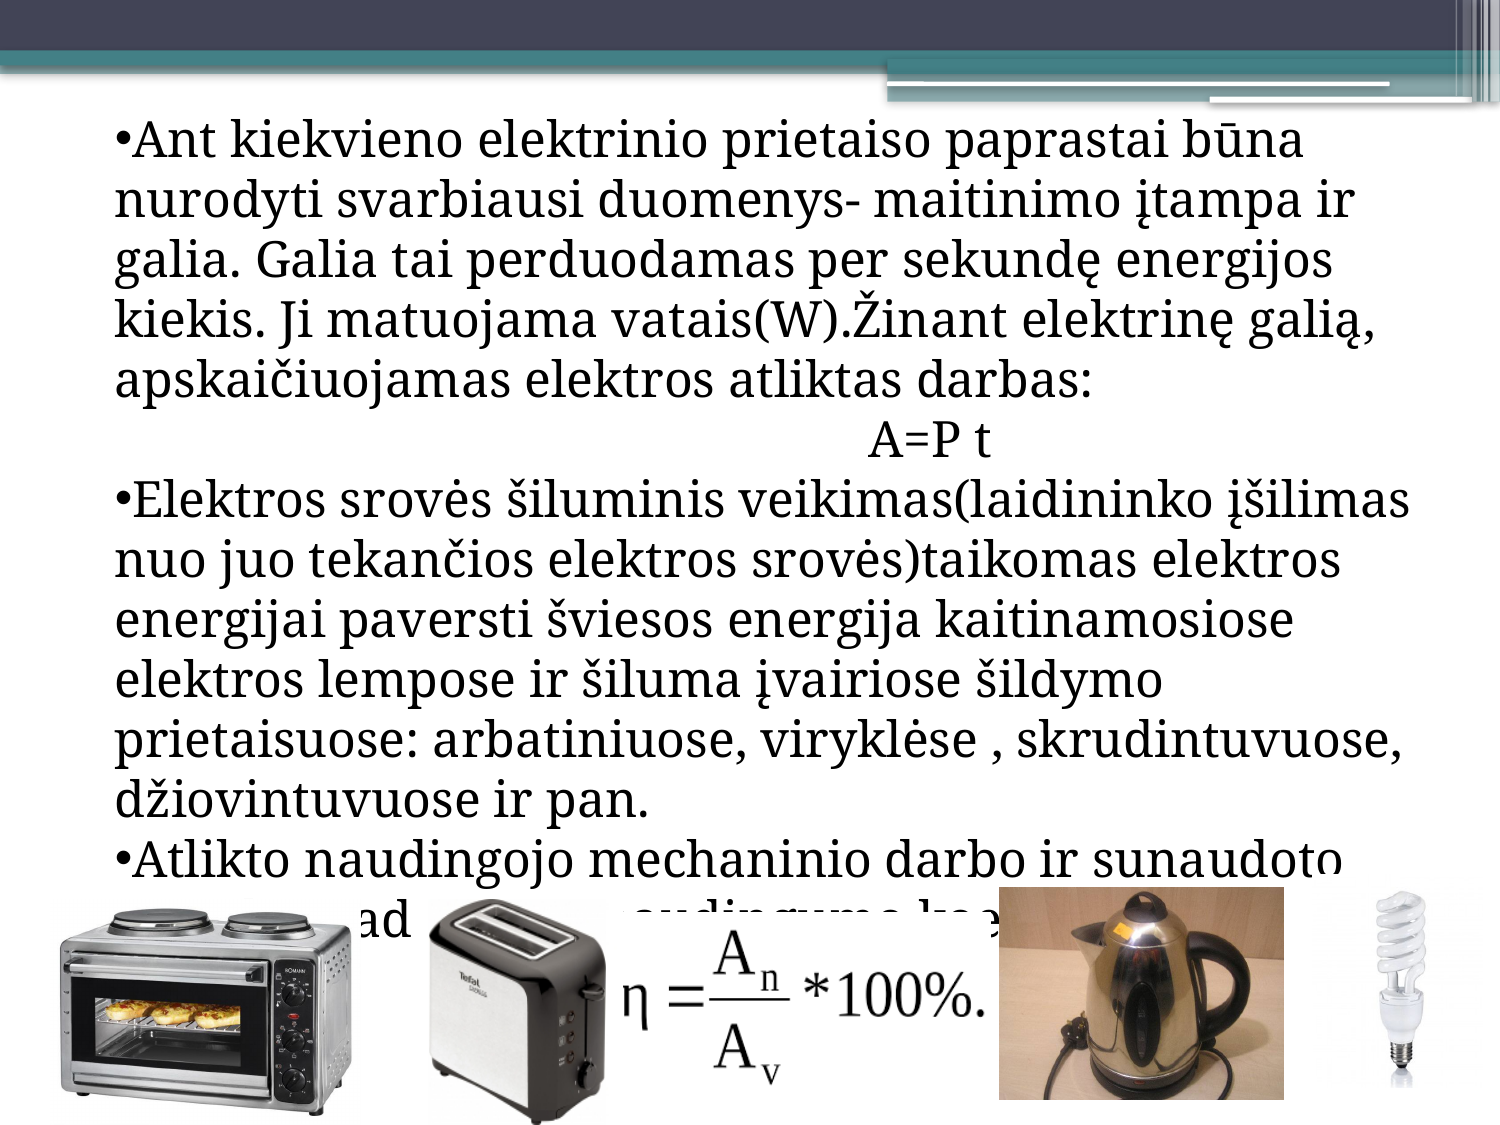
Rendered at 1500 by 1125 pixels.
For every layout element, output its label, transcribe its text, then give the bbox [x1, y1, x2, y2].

picture [1312, 874, 1483, 1088]
picture [999, 887, 1284, 1101]
text_box Ant kiekvieno elektrinio prietaiso paprastai būna nurodyti svarbiausi duomenys- maitinimo įtampa ir galia. Galia tai perduodamas per sekundę energijos kiekis. Ji matuojama vatais(W).Žinant elektrinę galią, apskaičiuojamas elektros atliktas darbas: A=P t Elektros srovės šiluminis veikimas(laidininko įšilimas nuo juo tekančios elektros srovės)taikomas elektros energijai paversti šviesos energija kaitinamosiose elektros lempose ir šiluma įvairiose šildymo prietaisuose: arbatiniuose, viryklėse , skrudintuvuose, džiovintuvuose ir pan. Atlikto naudingojo mechaninio darbo ir sunaudoto santykis vadinamas naudingumo koeficientu. [99, 99, 1475, 1075]
picture [412, 899, 991, 1125]
picture [49, 899, 361, 1125]
